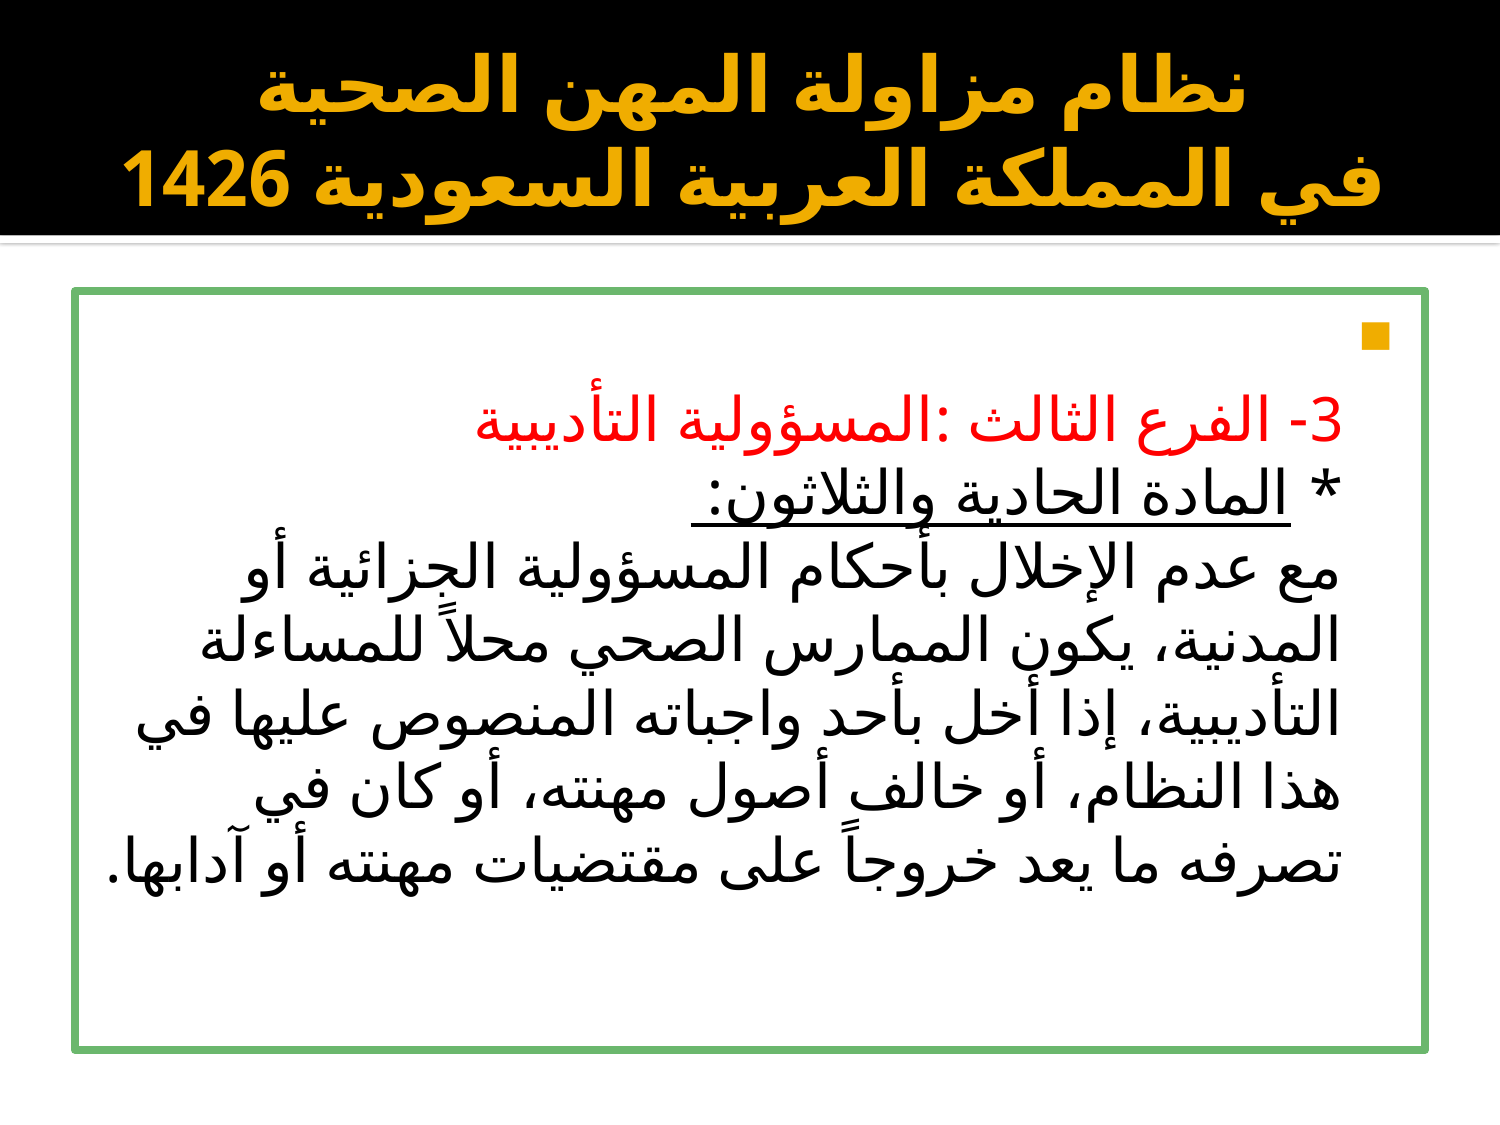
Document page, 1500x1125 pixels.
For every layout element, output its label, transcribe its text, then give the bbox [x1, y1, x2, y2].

list 3- الفرع الثالث :المسؤولية التأديبية * المادة الحادية والثلاثون: مع عدم الإخلال بأحكام المسؤولية الجزائية أو المدنية، يكون الممارس الصحي محلاً للمساءلة التأديبية، إذا أخل بأحد واجباته المنصوص عليها في هذا النظام، أو خالف أصول مهنته، أو كان في تصرفه ما يعد خروجاً على مقتضيات مهنته أو آدابها. [71, 287, 1429, 1054]
title نظام مزاولة المهن الصحية في المملكة العربية السعودية 1426 [75, 25, 1425, 231]
